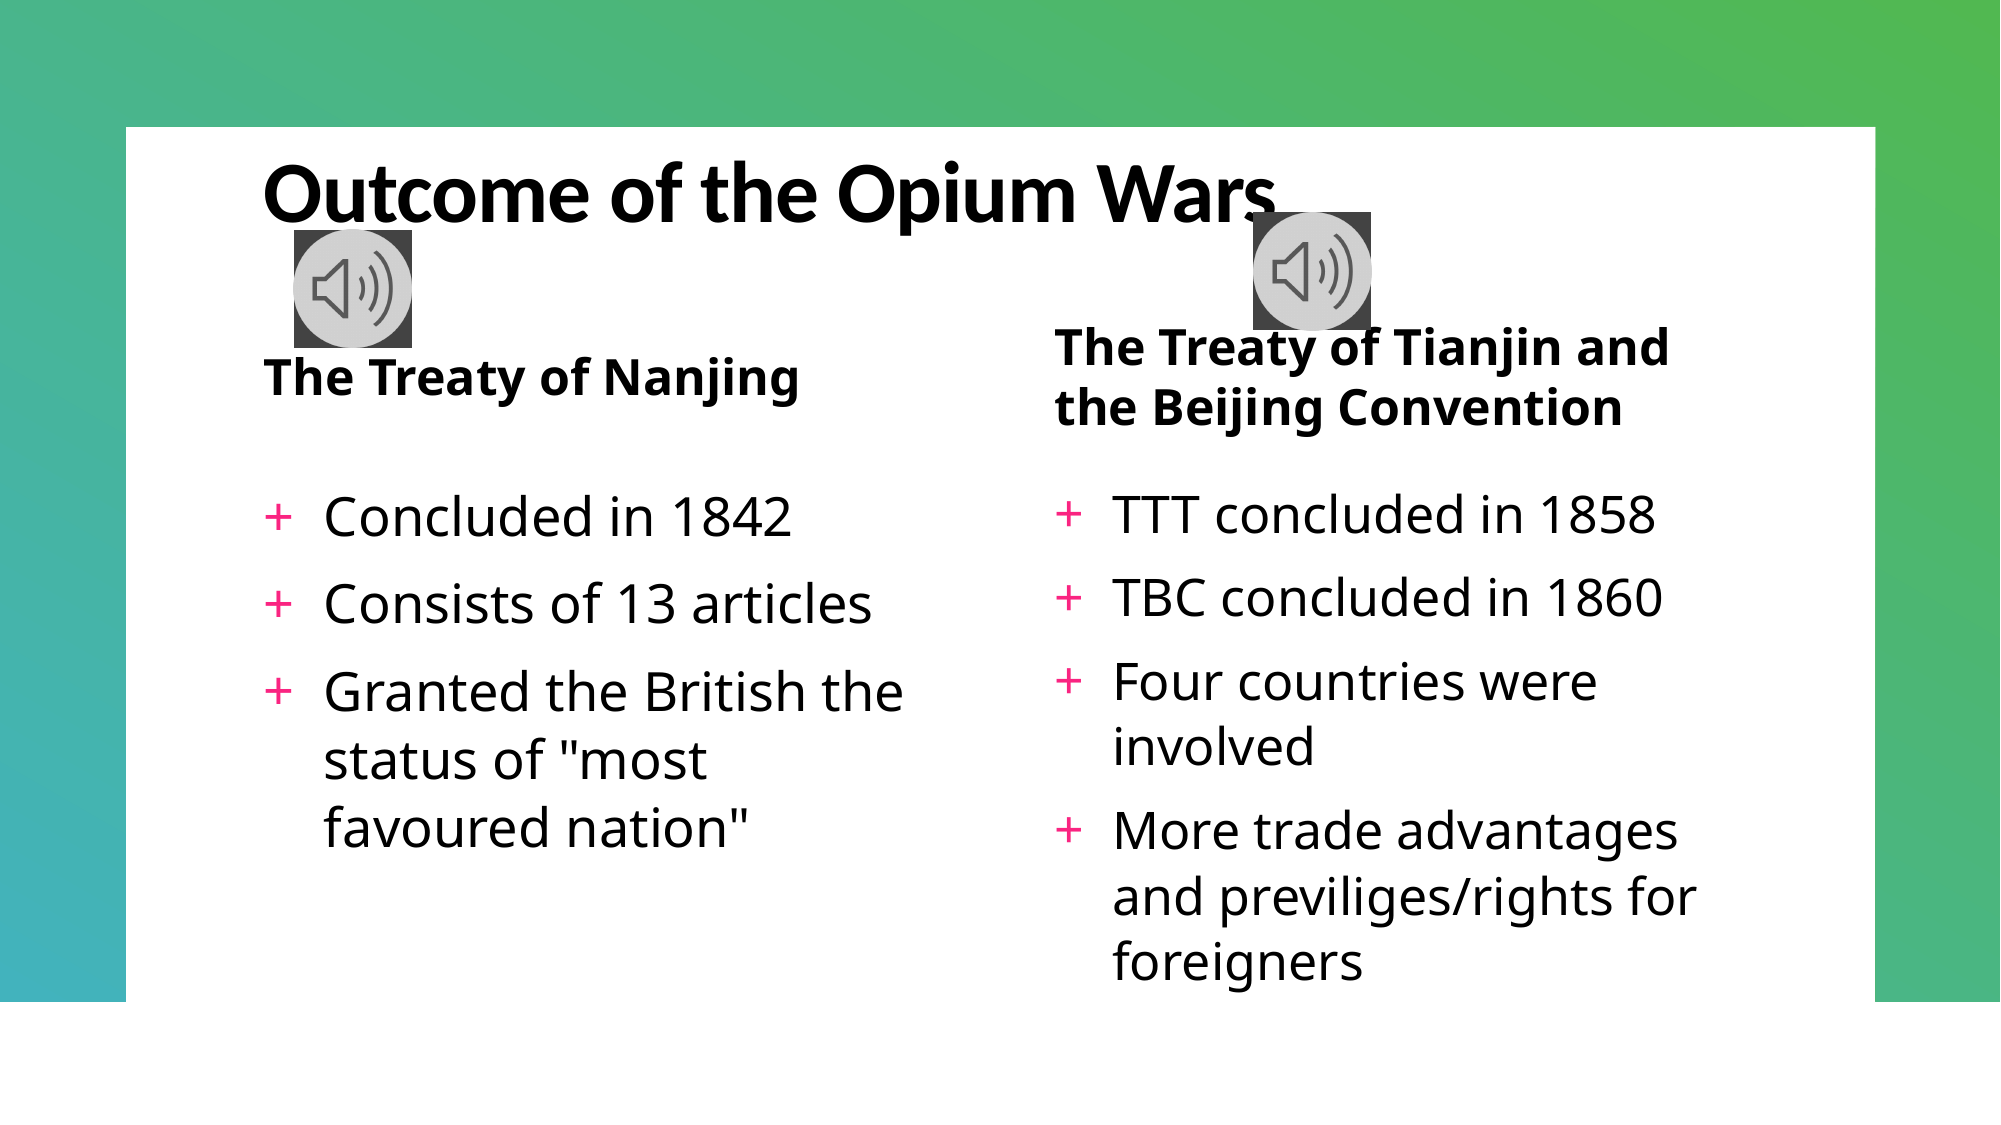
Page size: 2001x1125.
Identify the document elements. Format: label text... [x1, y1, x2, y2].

list The Treaty of Nanjing [248, 302, 960, 414]
list The Treaty of Tianjin and the Beijing Convention [1039, 302, 1751, 444]
list TTT concluded in 1858 TBC concluded in 1860 Four countries were involved More trade advantages and previliges/rights for foreigners [1039, 470, 1751, 1000]
list Concluded in 1842 Consists of 13 articles Granted the British the status of "most favoured nation" [248, 471, 960, 1000]
picture [292, 228, 413, 349]
title Outcome of the Opium Wars [248, 134, 1751, 289]
picture [1252, 211, 1373, 331]
